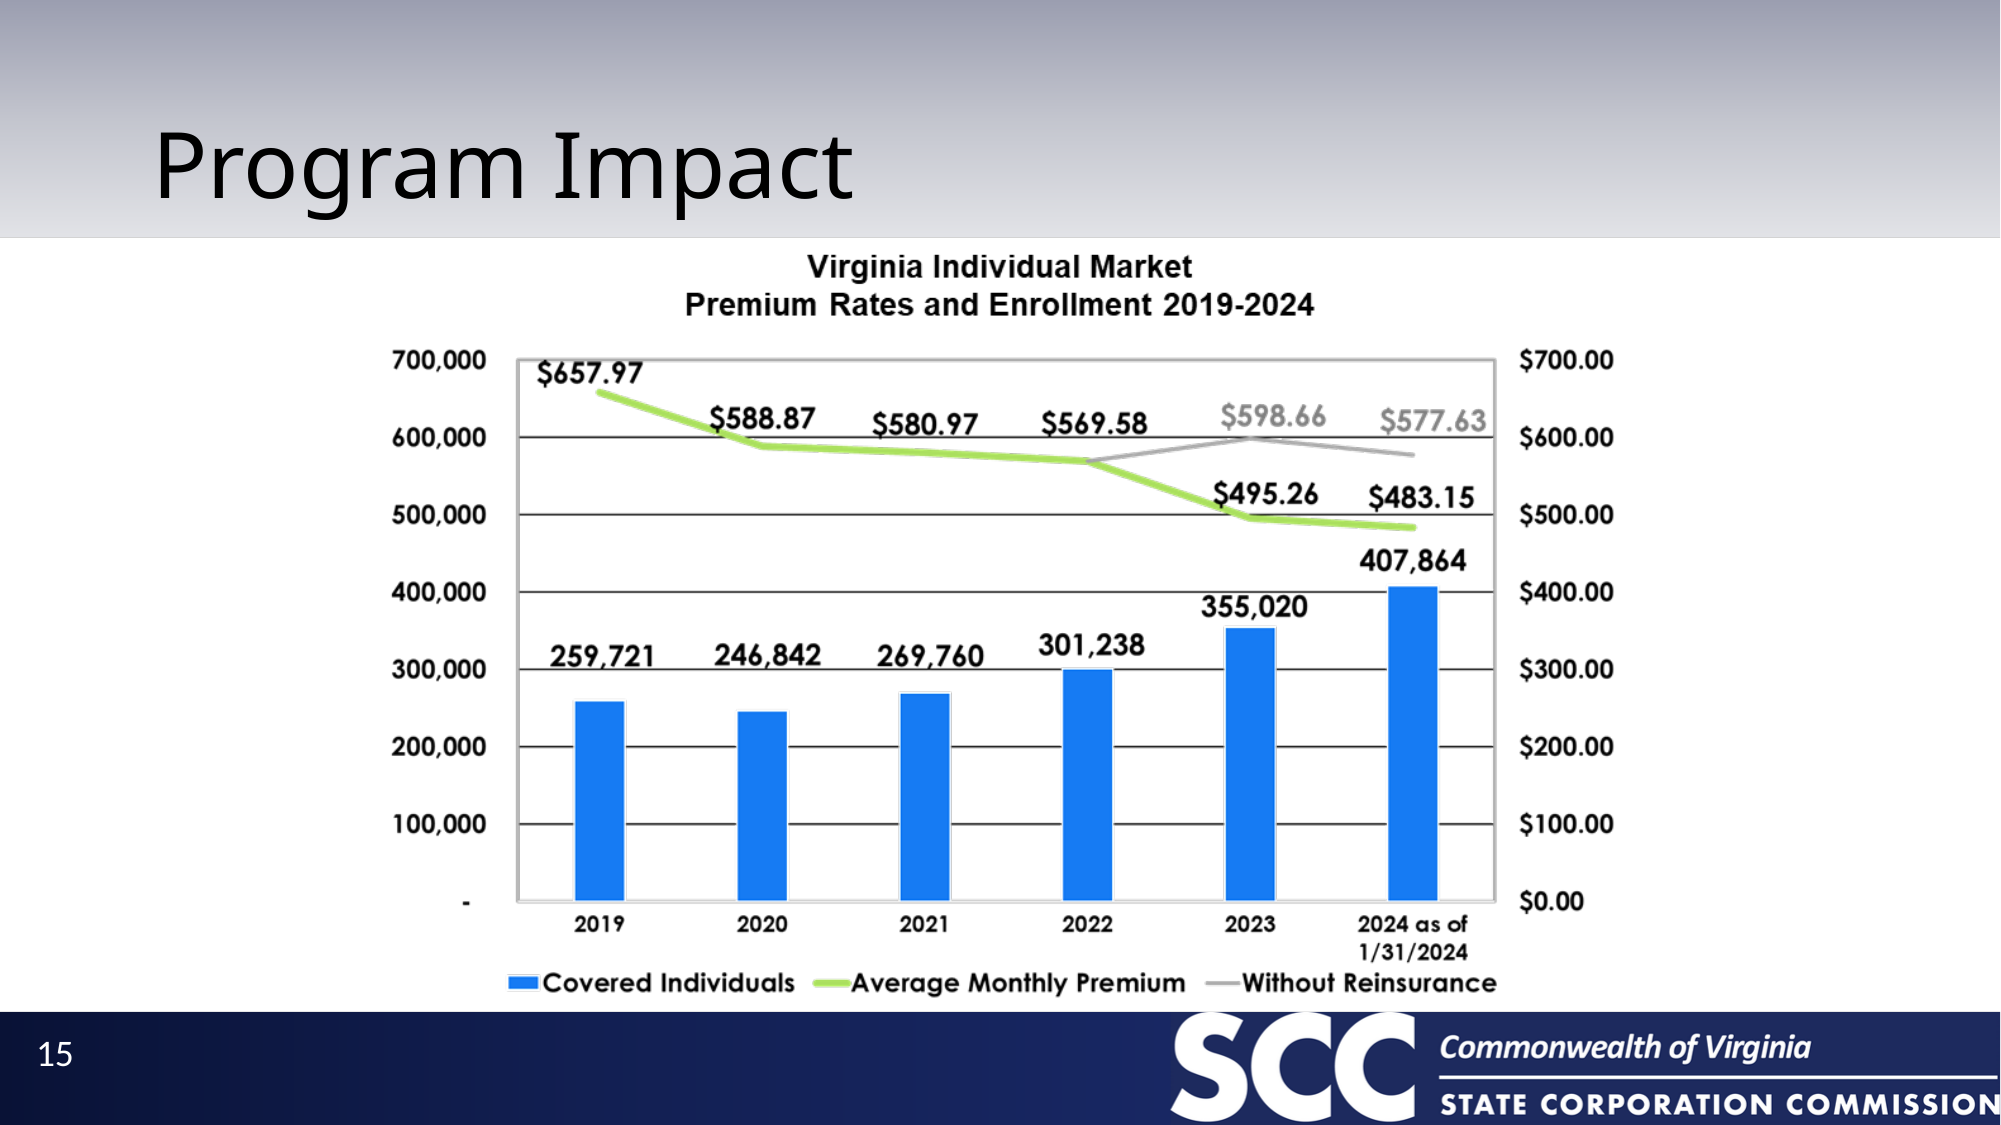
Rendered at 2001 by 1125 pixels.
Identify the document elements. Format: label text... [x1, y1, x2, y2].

title Program Impact [137, 59, 1863, 278]
picture [0, 0, 2001, 1125]
text_box 15 [21, 1021, 211, 1082]
